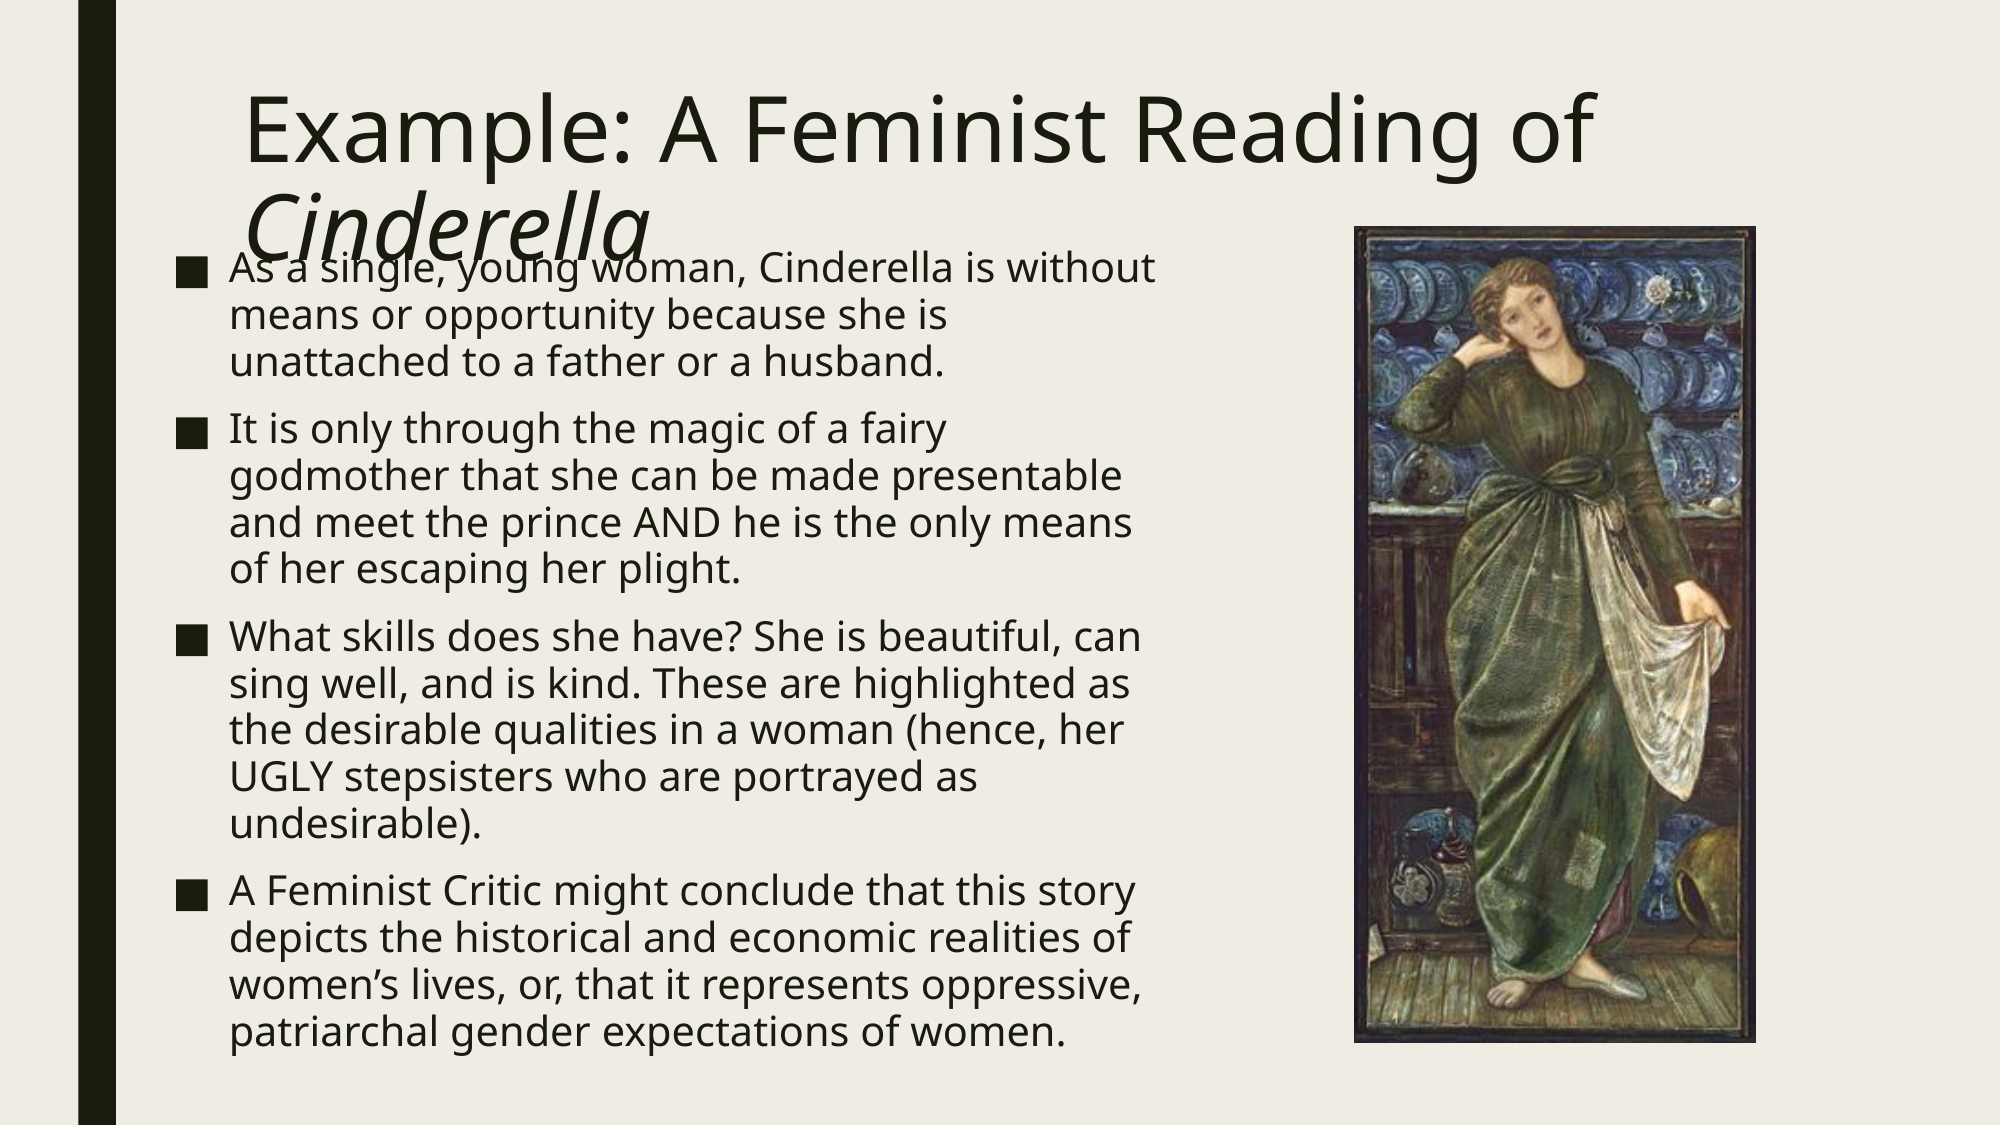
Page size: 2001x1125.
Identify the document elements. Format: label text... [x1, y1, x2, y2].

list As a single, young woman, Cinderella is without means or opportunity because she is unattached to a father or a husband. It is only through the magic of a fairy godmother that she can be made presentable and meet the prince AND he is the only means of her escaping her plight. What skills does she have? She is beautiful, can sing well, and is kind. These are highlighted as the desirable qualities in a woman (hence, her UGLY stepsisters who are portrayed as undesirable). A Feminist Critic might conclude that this story depicts the historical and economic realities of women’s lives, or, that it represents oppressive, patriarchal gender expectations of women. [157, 237, 1176, 1075]
picture [1353, 226, 1756, 1043]
title Example: A Feminist Reading of Cinderella [227, 76, 1981, 227]
